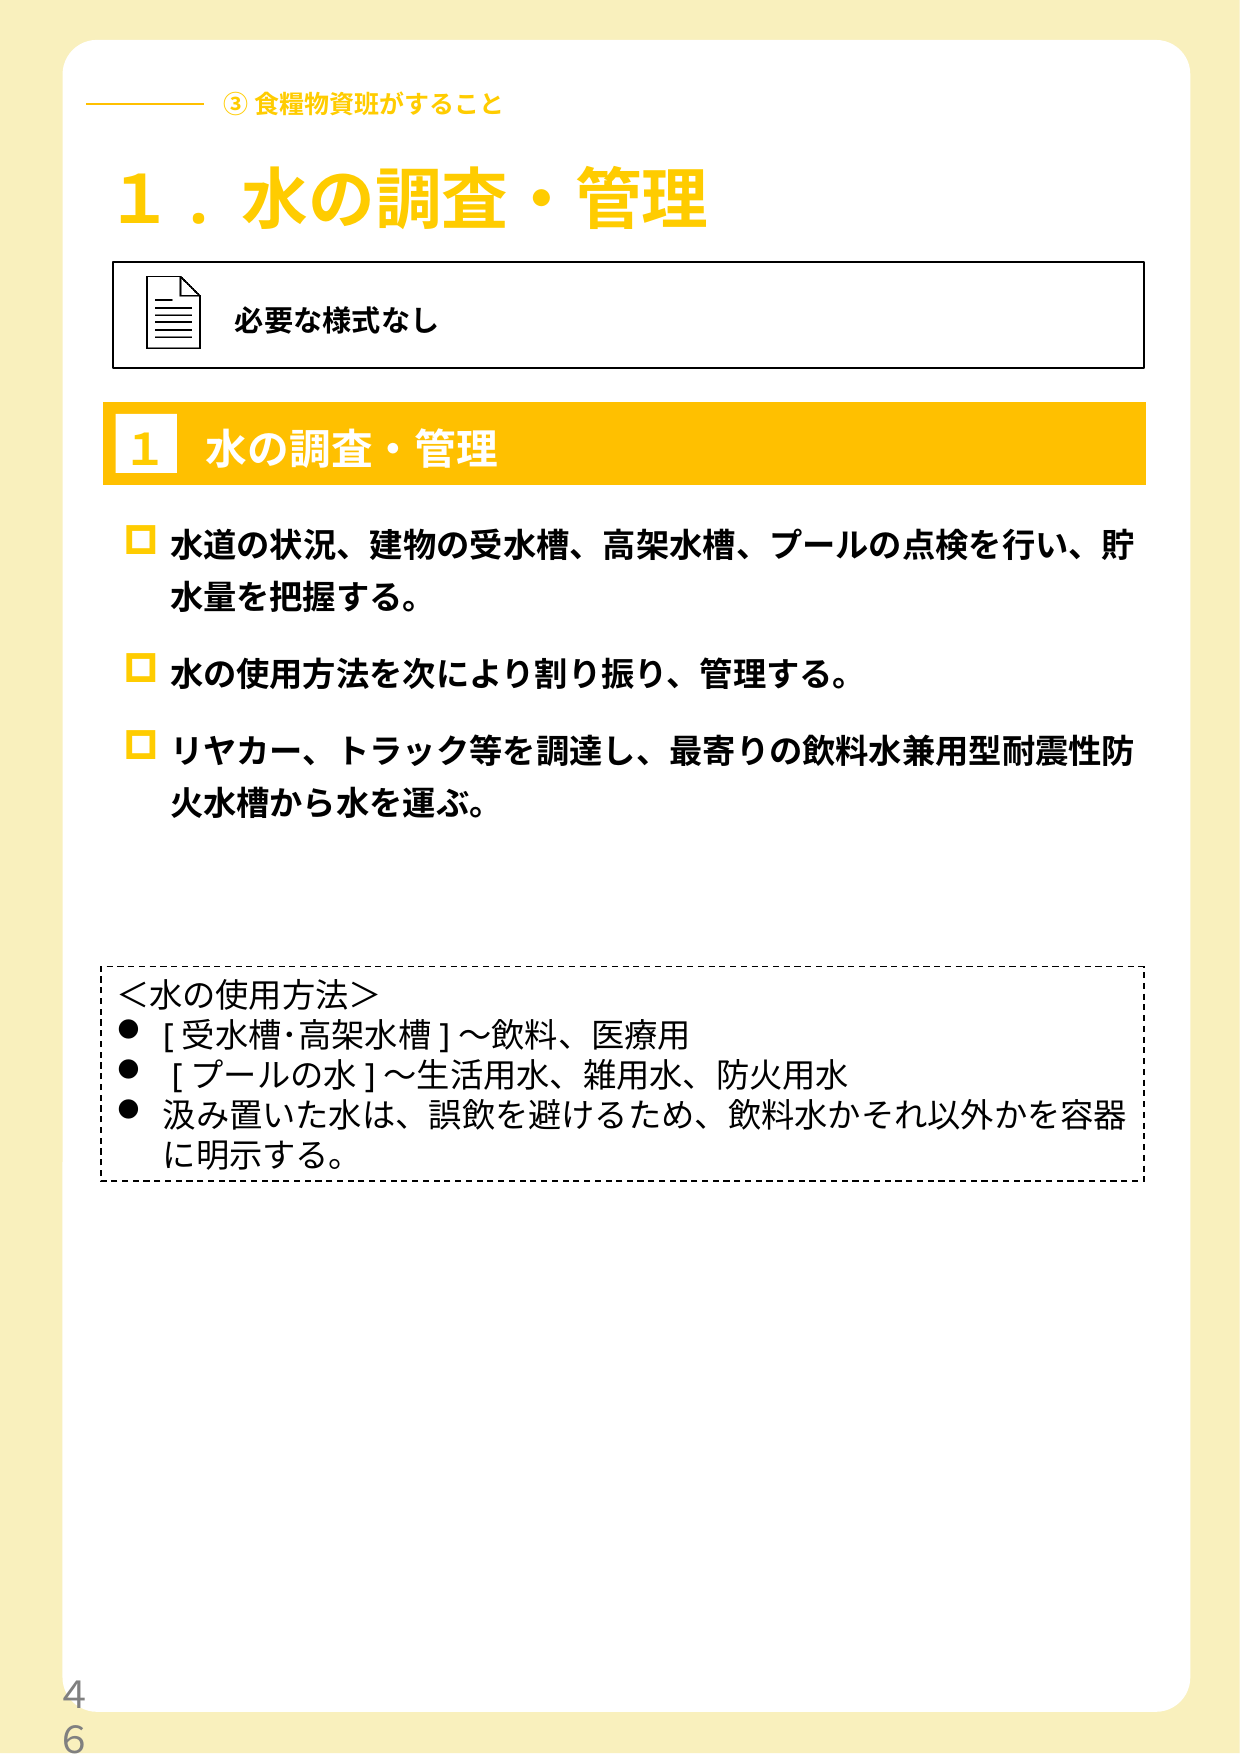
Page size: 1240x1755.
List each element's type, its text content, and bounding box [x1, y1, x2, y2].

text_box [0, 0, 1240, 1754]
text_box ③食糧物資班がすること [221, 86, 524, 119]
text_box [102, 401, 1147, 486]
text_box １. 水の調査・管理 [104, 154, 1168, 237]
text_box ＜水の使用方法＞ [受水槽･高架水槽]～飲料、医療用 [プールの水]～生活用水、雑用水、防火用水 汲み置いた水は、誤飲を避けるため、飲料水かそれ以外かを容器に明示する。 [100, 966, 1144, 1182]
text_box [62, 39, 1191, 1712]
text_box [112, 261, 1145, 369]
text_box 水道の状況、建物の受水槽、高架水槽、プールの点検を行い、貯水量を把握する。 水の使用方法を次により割り振り、管理する。 リヤカー、トラック等を調達し、最寄りの飲料水兼用型耐震性防火水槽から水を運ぶ。 [121, 510, 1136, 899]
text_box ４６ [23, 1663, 125, 1755]
